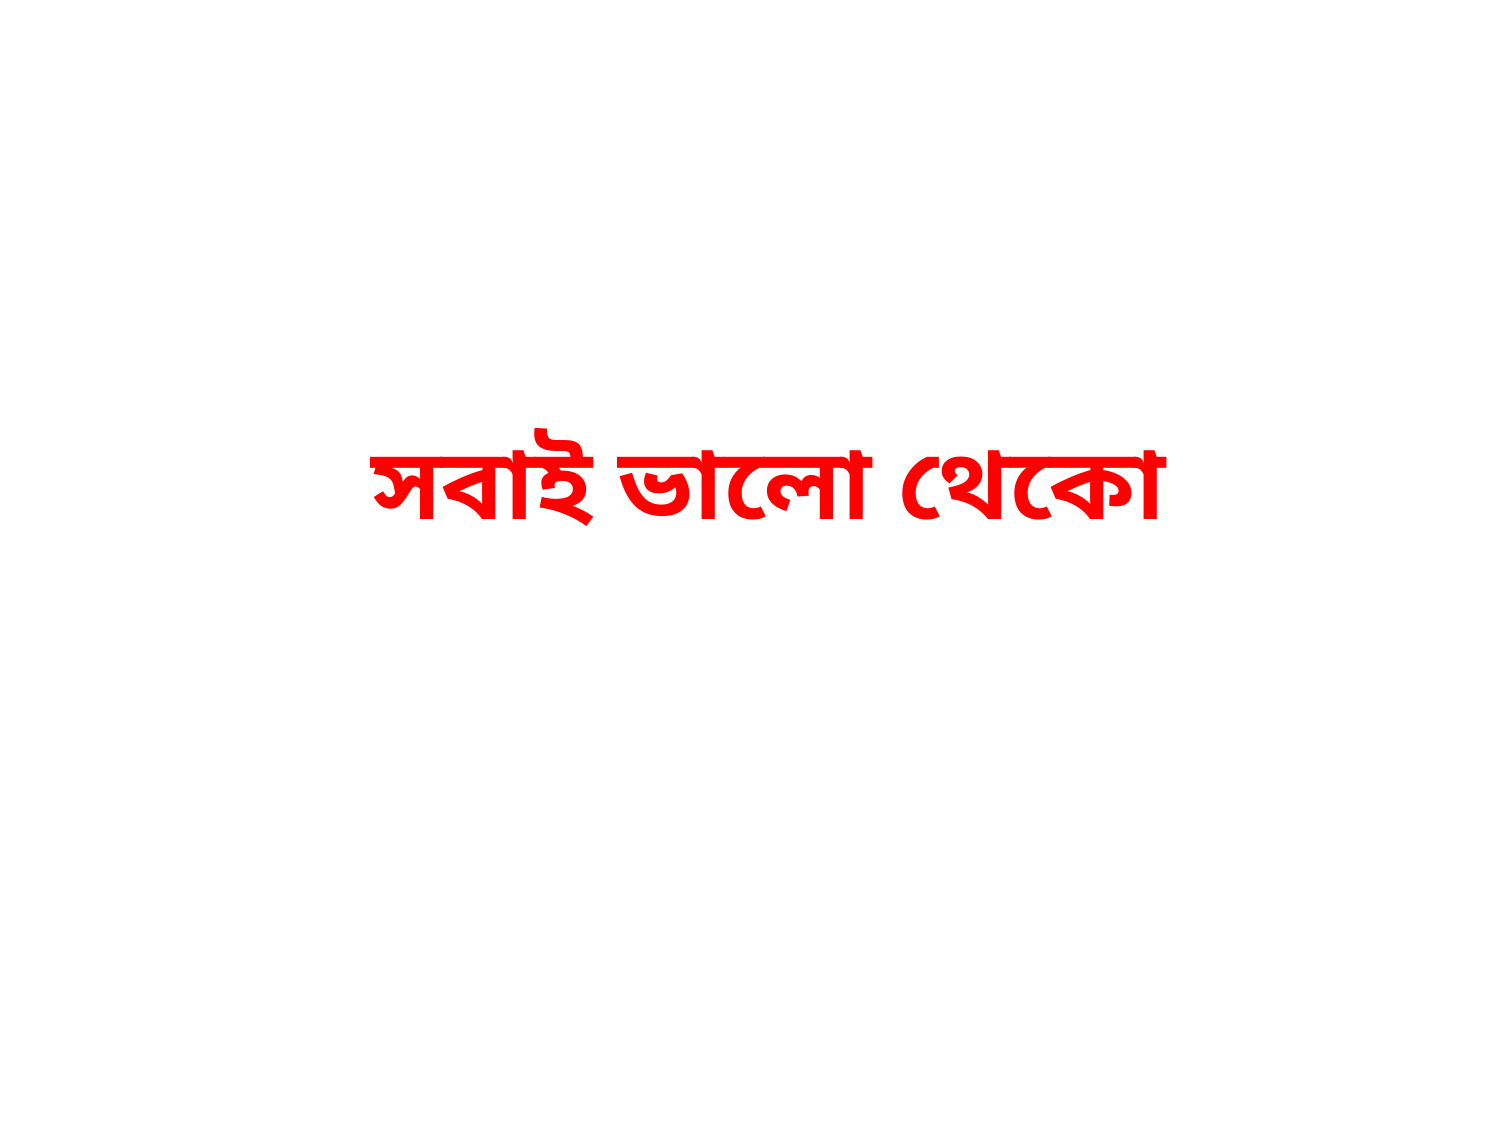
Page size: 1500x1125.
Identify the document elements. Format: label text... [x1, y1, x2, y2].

text_box সবাই ভালো থেকো [249, 412, 1288, 548]
